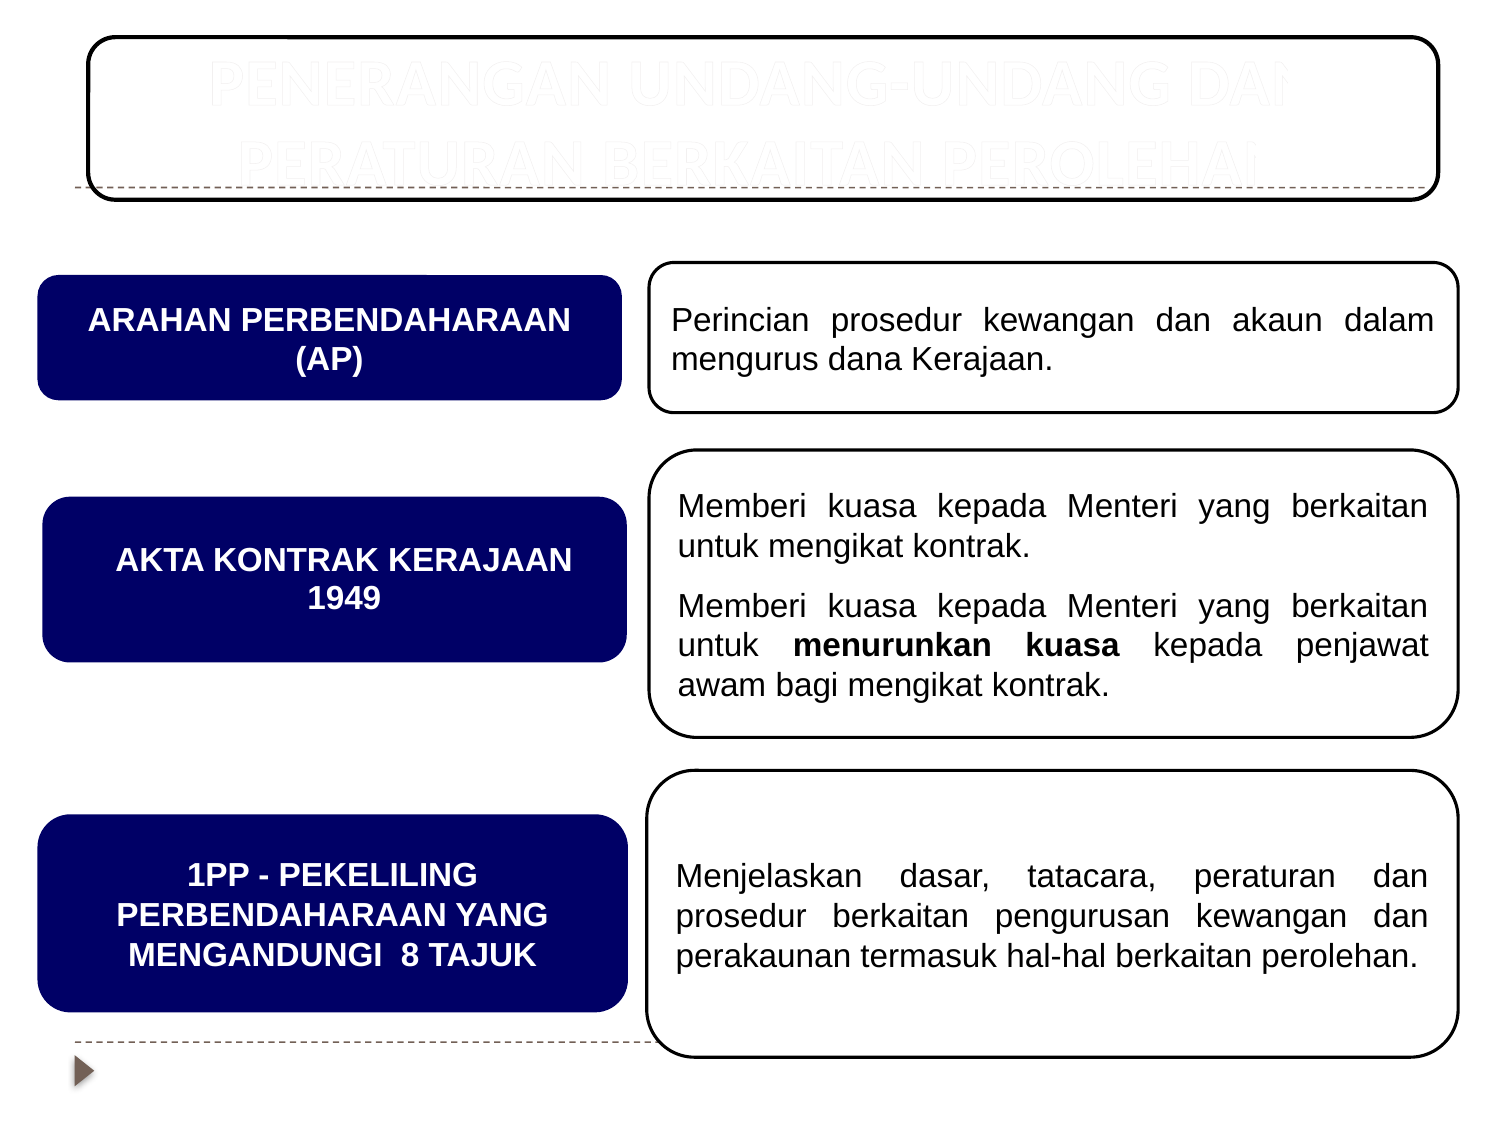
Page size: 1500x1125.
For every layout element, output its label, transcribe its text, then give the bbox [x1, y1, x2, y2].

text_box 1PP - PEKELILING PERBENDAHARAAN YANG MENGANDUNGI 8 TAJUK [37, 814, 628, 1013]
text_box AKTA KONTRAK KERAJAAN 1949 [42, 496, 627, 663]
text_box ARAHAN PERBENDAHARAAN (AP) [37, 274, 622, 401]
text_box Memberi kuasa kepada Menteri yang berkaitan untuk mengikat kontrak. Memberi kuasa kepada Menteri yang berkaitan untuk menurunkan kuasa kepada penjawat awam bagi mengikat kontrak. [647, 448, 1460, 739]
text_box Perincian prosedur kewangan dan akaun dalam mengurus dana Kerajaan. [647, 260, 1460, 415]
text_box PENERANGAN UNDANG-UNDANG DAN PERATURAN BERKAITAN PEROLEHAN [86, 35, 1440, 202]
text_box Menjelaskan dasar, tatacara, peraturan dan prosedur berkaitan pengurusan kewangan dan perakaunan termasuk hal-hal berkaitan perolehan. [645, 768, 1460, 1059]
